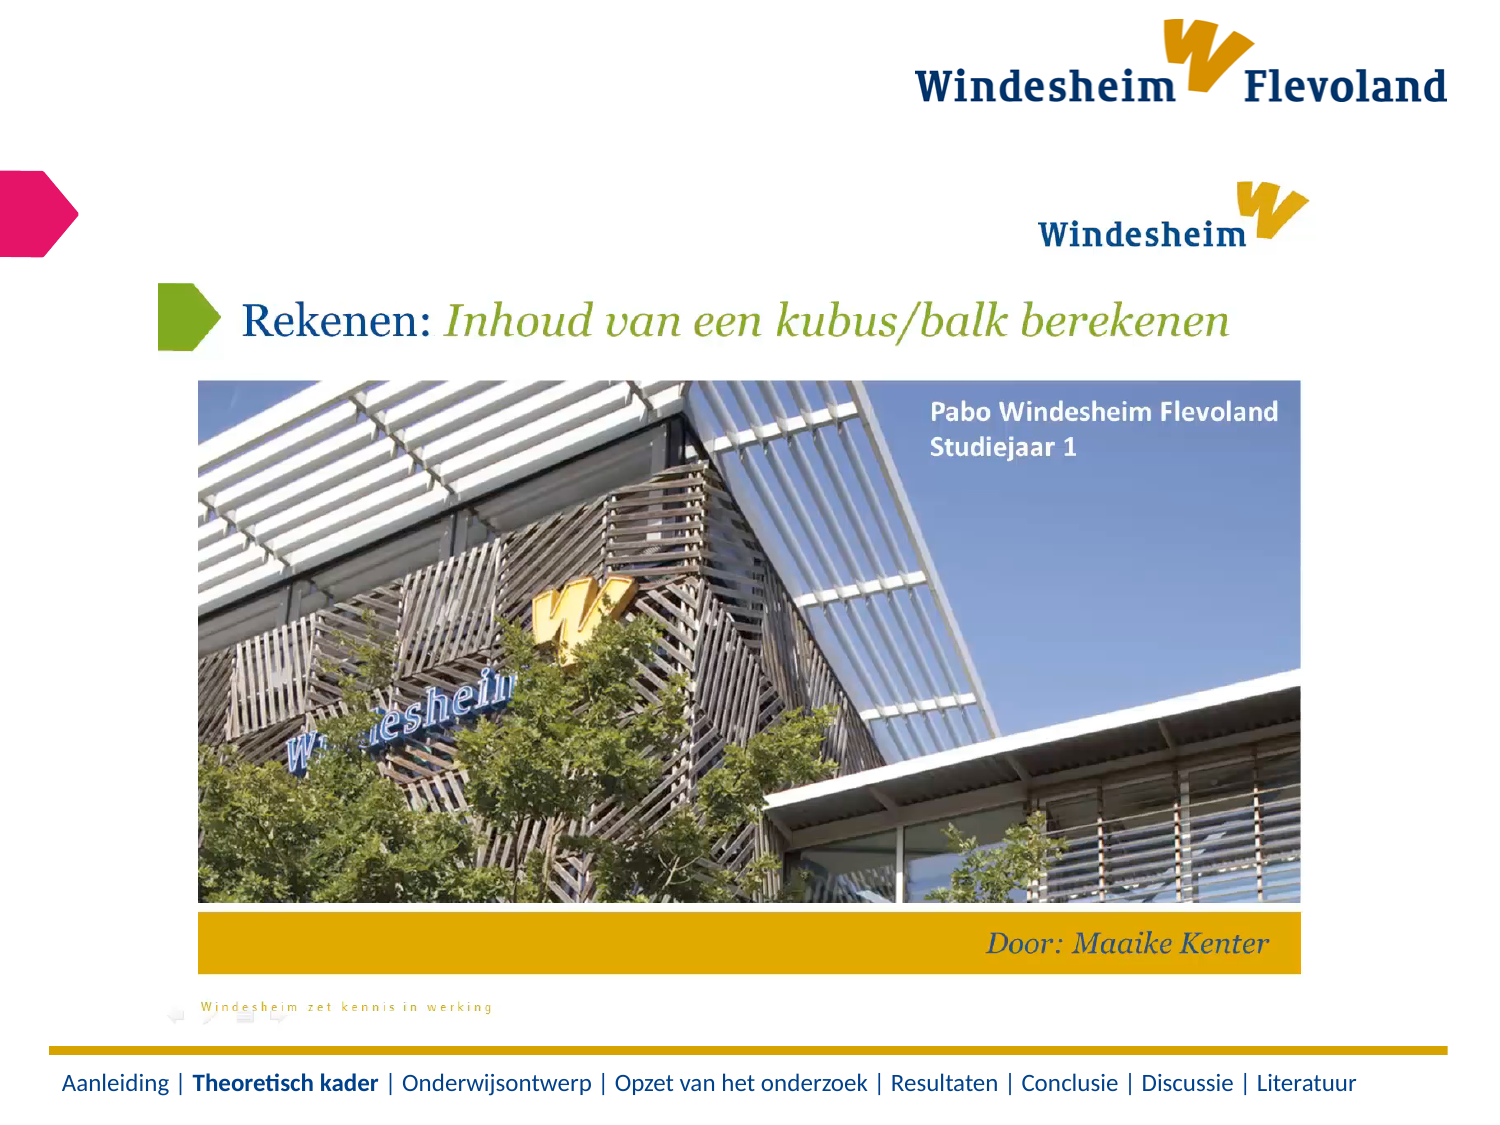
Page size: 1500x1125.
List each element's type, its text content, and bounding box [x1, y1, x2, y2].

picture [49, 1046, 1448, 1055]
text_box Aanleiding | Theoretisch kader | Onderwijsontwerp | Opzet van het onderzoek | Resultaten | Conclusie | Discussie | Literatuur [47, 1058, 1453, 1104]
picture [915, 19, 1447, 102]
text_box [156, 148, 1343, 1036]
